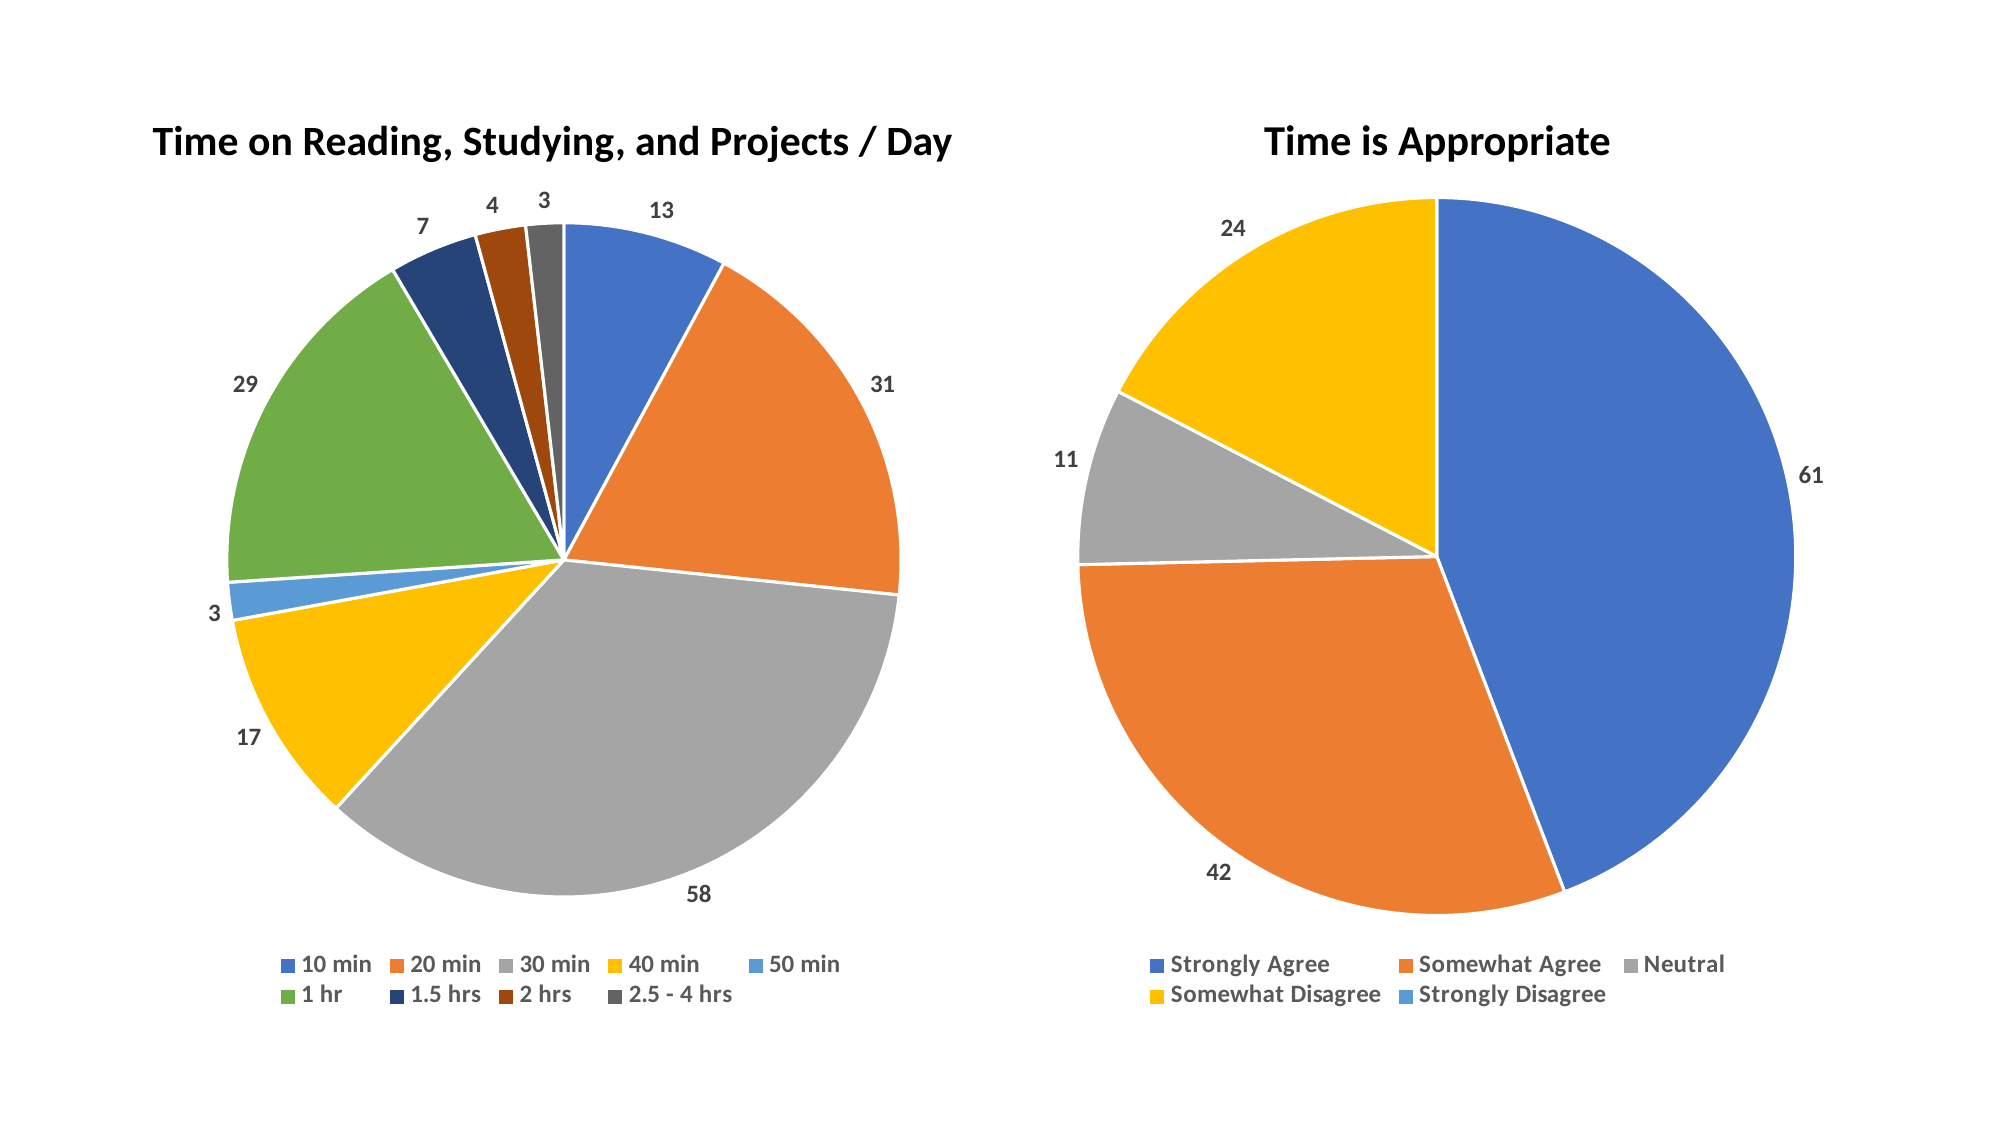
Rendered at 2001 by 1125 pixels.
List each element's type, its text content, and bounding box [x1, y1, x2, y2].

list Time on Reading, Studying, and Projects / Day [137, 90, 984, 172]
chart [137, 172, 984, 1016]
chart [1012, 172, 1863, 1016]
list Time is Appropriate [1012, 110, 1863, 172]
